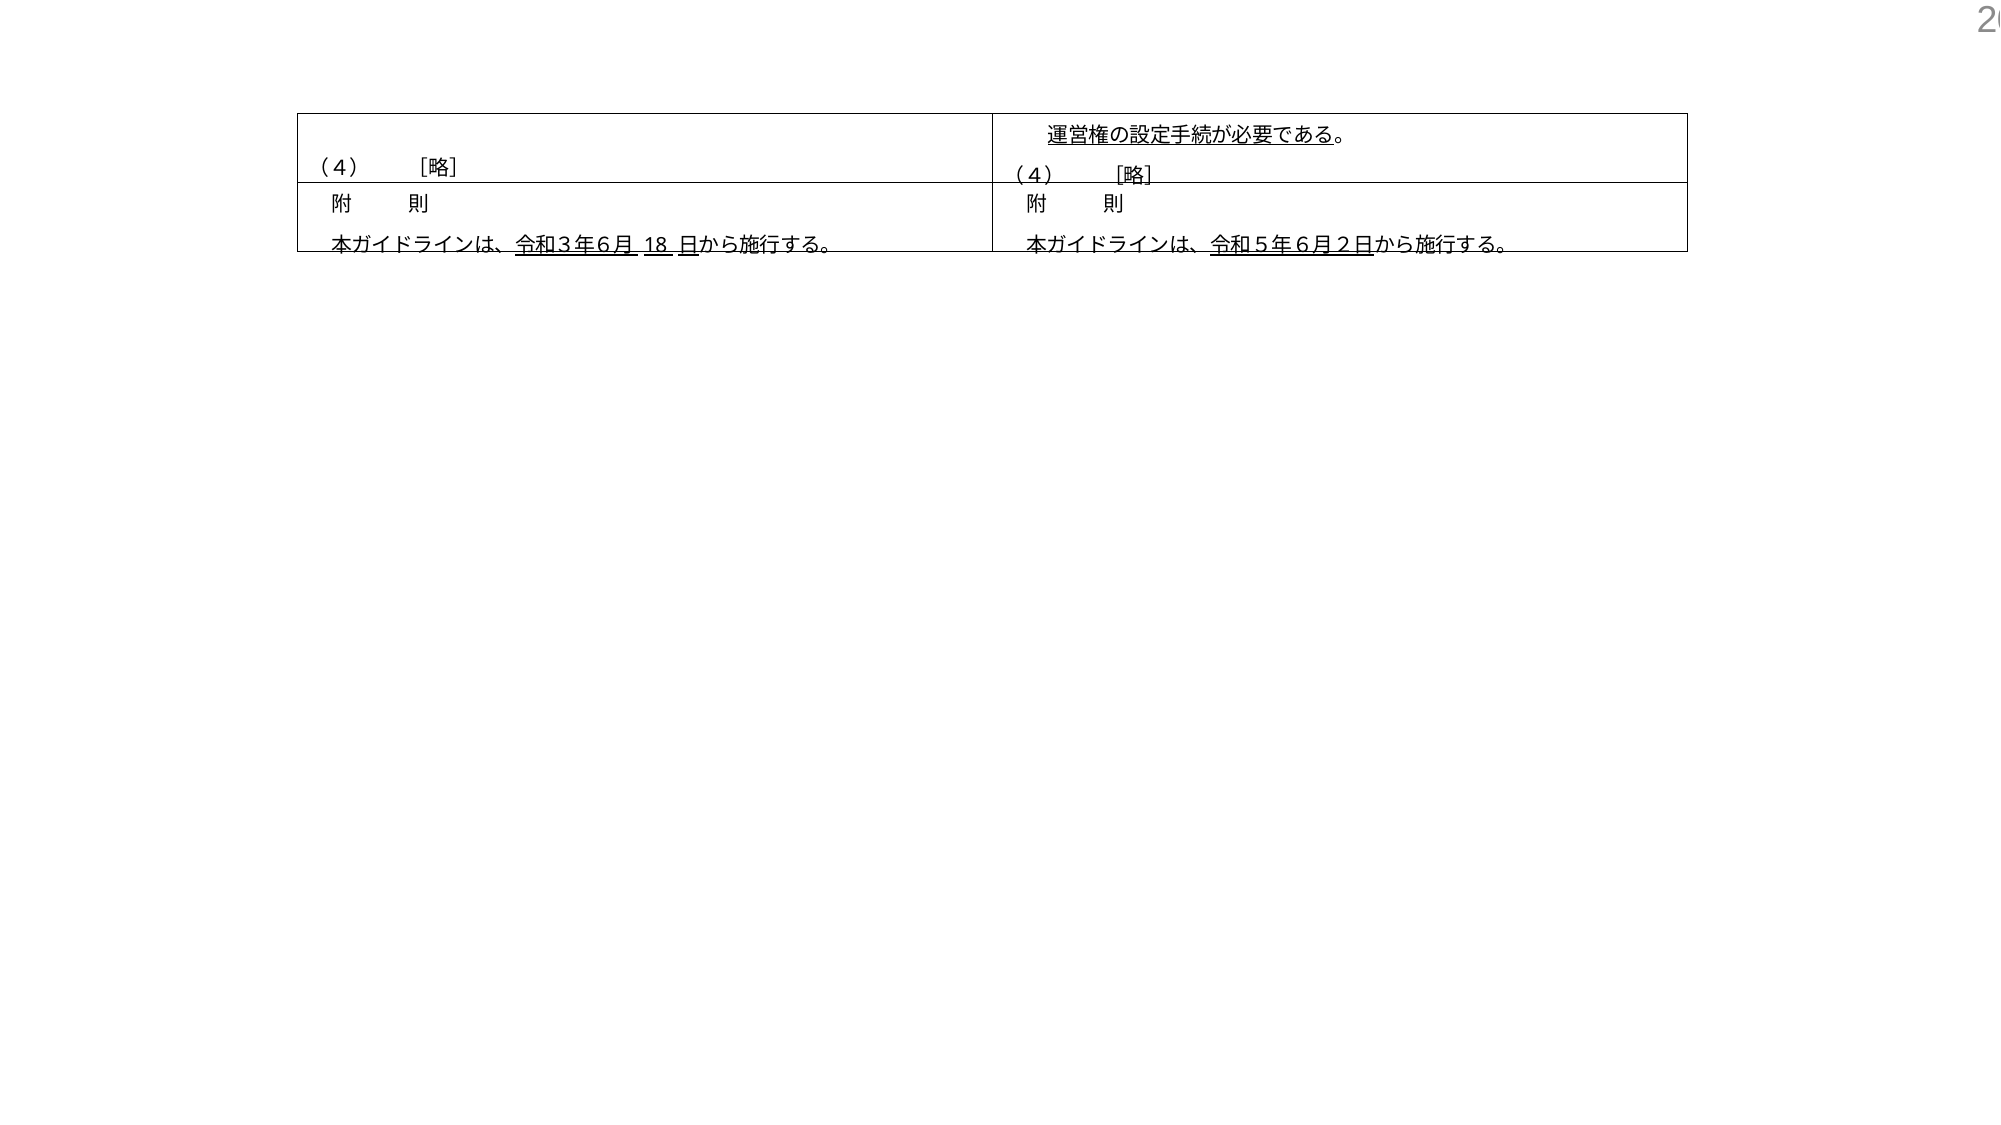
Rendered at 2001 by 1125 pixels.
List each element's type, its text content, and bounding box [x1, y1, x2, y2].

slide_number 20 [1594, 0, 2000, 353]
table_cell 附 則 本ガイドラインは、令和３年６月 18 日から施行する。 [298, 183, 992, 251]
table_header 運営権の設定手続が必要である。 （４） ［略］ [993, 114, 1687, 182]
table_cell 附 則 本ガイドラインは、令和５年６月２日から施行する。 [993, 183, 1687, 251]
table_header （４） ［略］ [298, 114, 992, 182]
